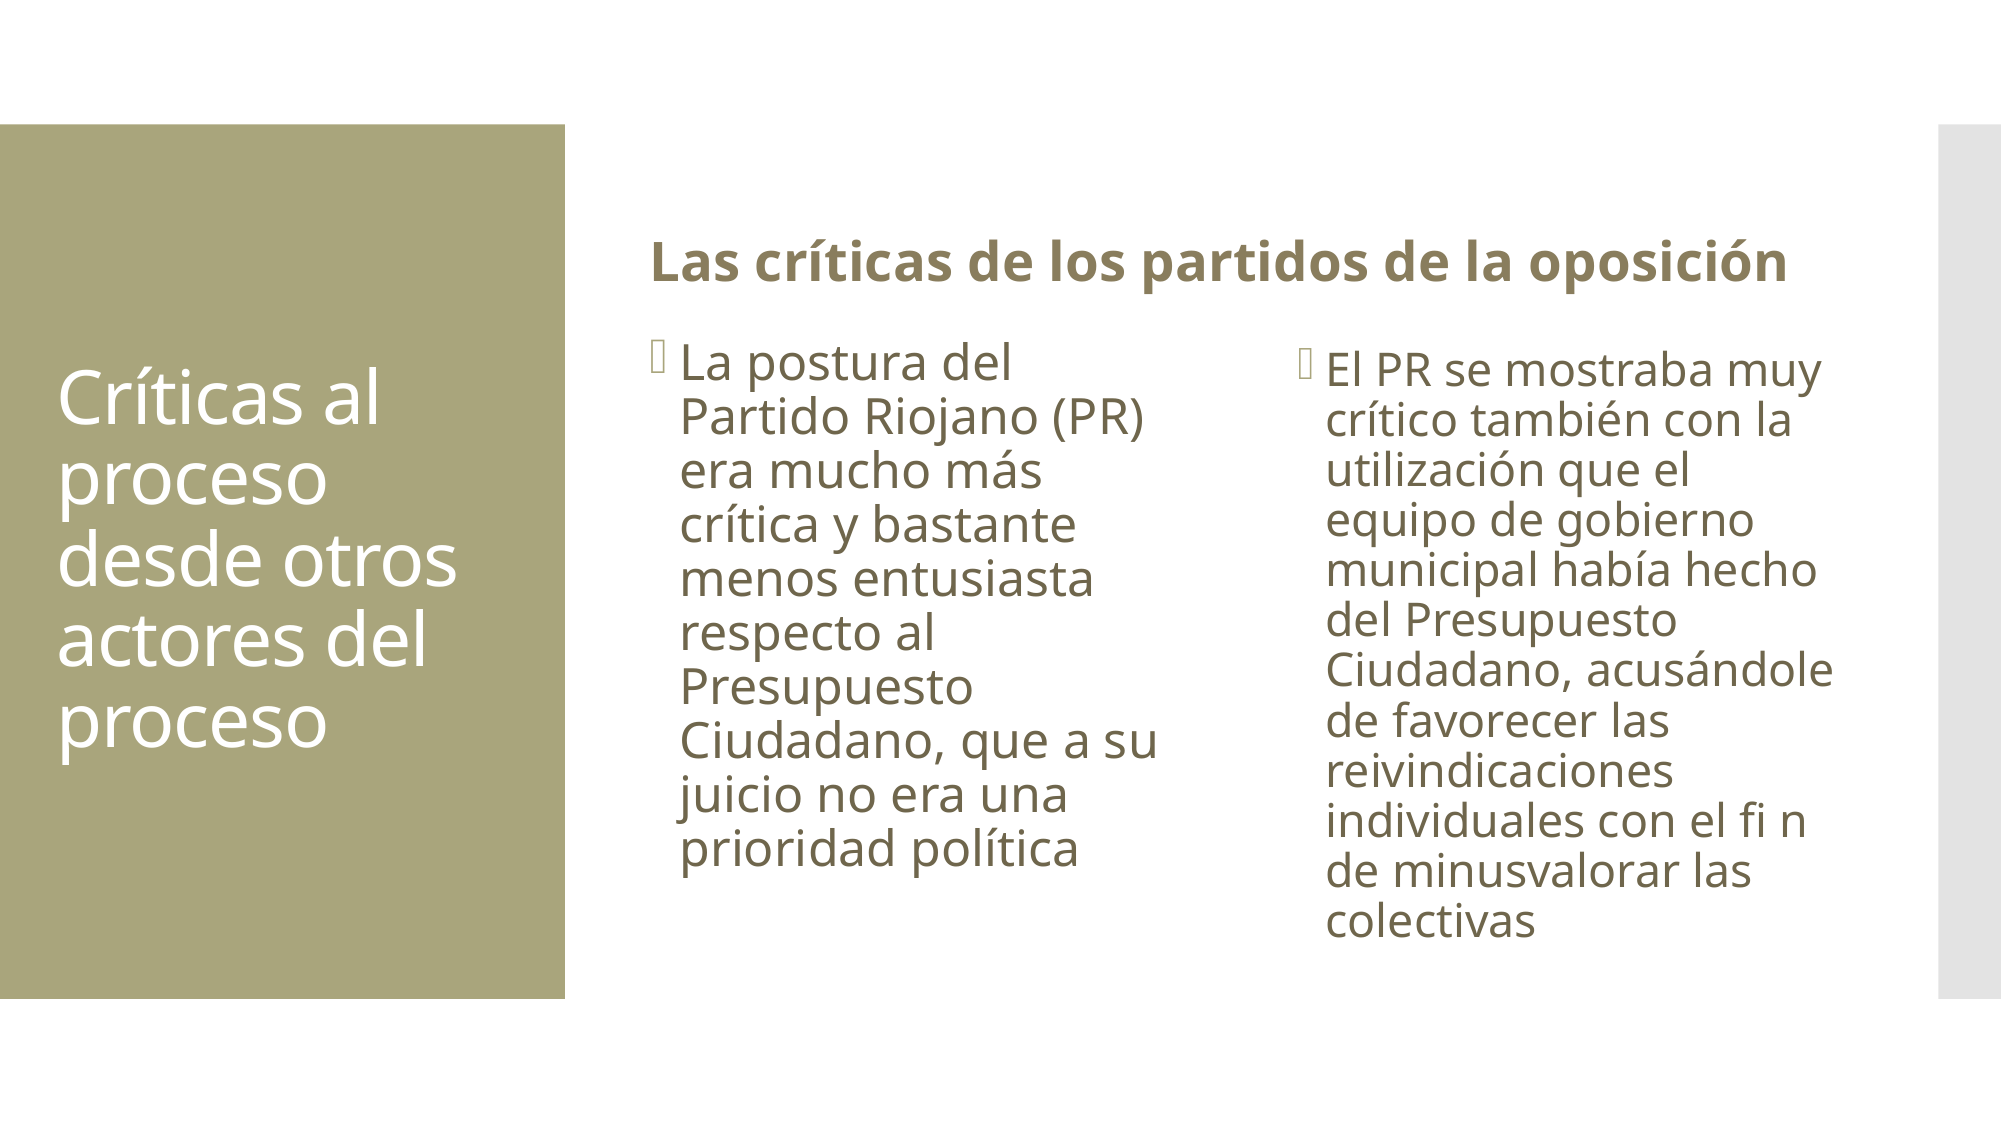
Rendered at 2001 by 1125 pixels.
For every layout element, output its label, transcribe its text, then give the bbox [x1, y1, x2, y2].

list El PR se mostraba muy crítico también con la utilización que el equipo de gobierno municipal había hecho del Presupuesto Ciudadano, acusándole de favorecer las reivindicaciones individuales con el fi n de minusvalorar las colectivas [1282, 316, 1853, 977]
list Las críticas de los partidos de la oposición [634, 167, 1808, 301]
title Críticas al proceso desde otros actores del proceso [41, 184, 525, 940]
list La postura del Partido Riojano (PR) era mucho más crítica y bastante menos entusiasta respecto al Presupuesto Ciudadano, que a su juicio no era una prioridad política [634, 316, 1205, 977]
